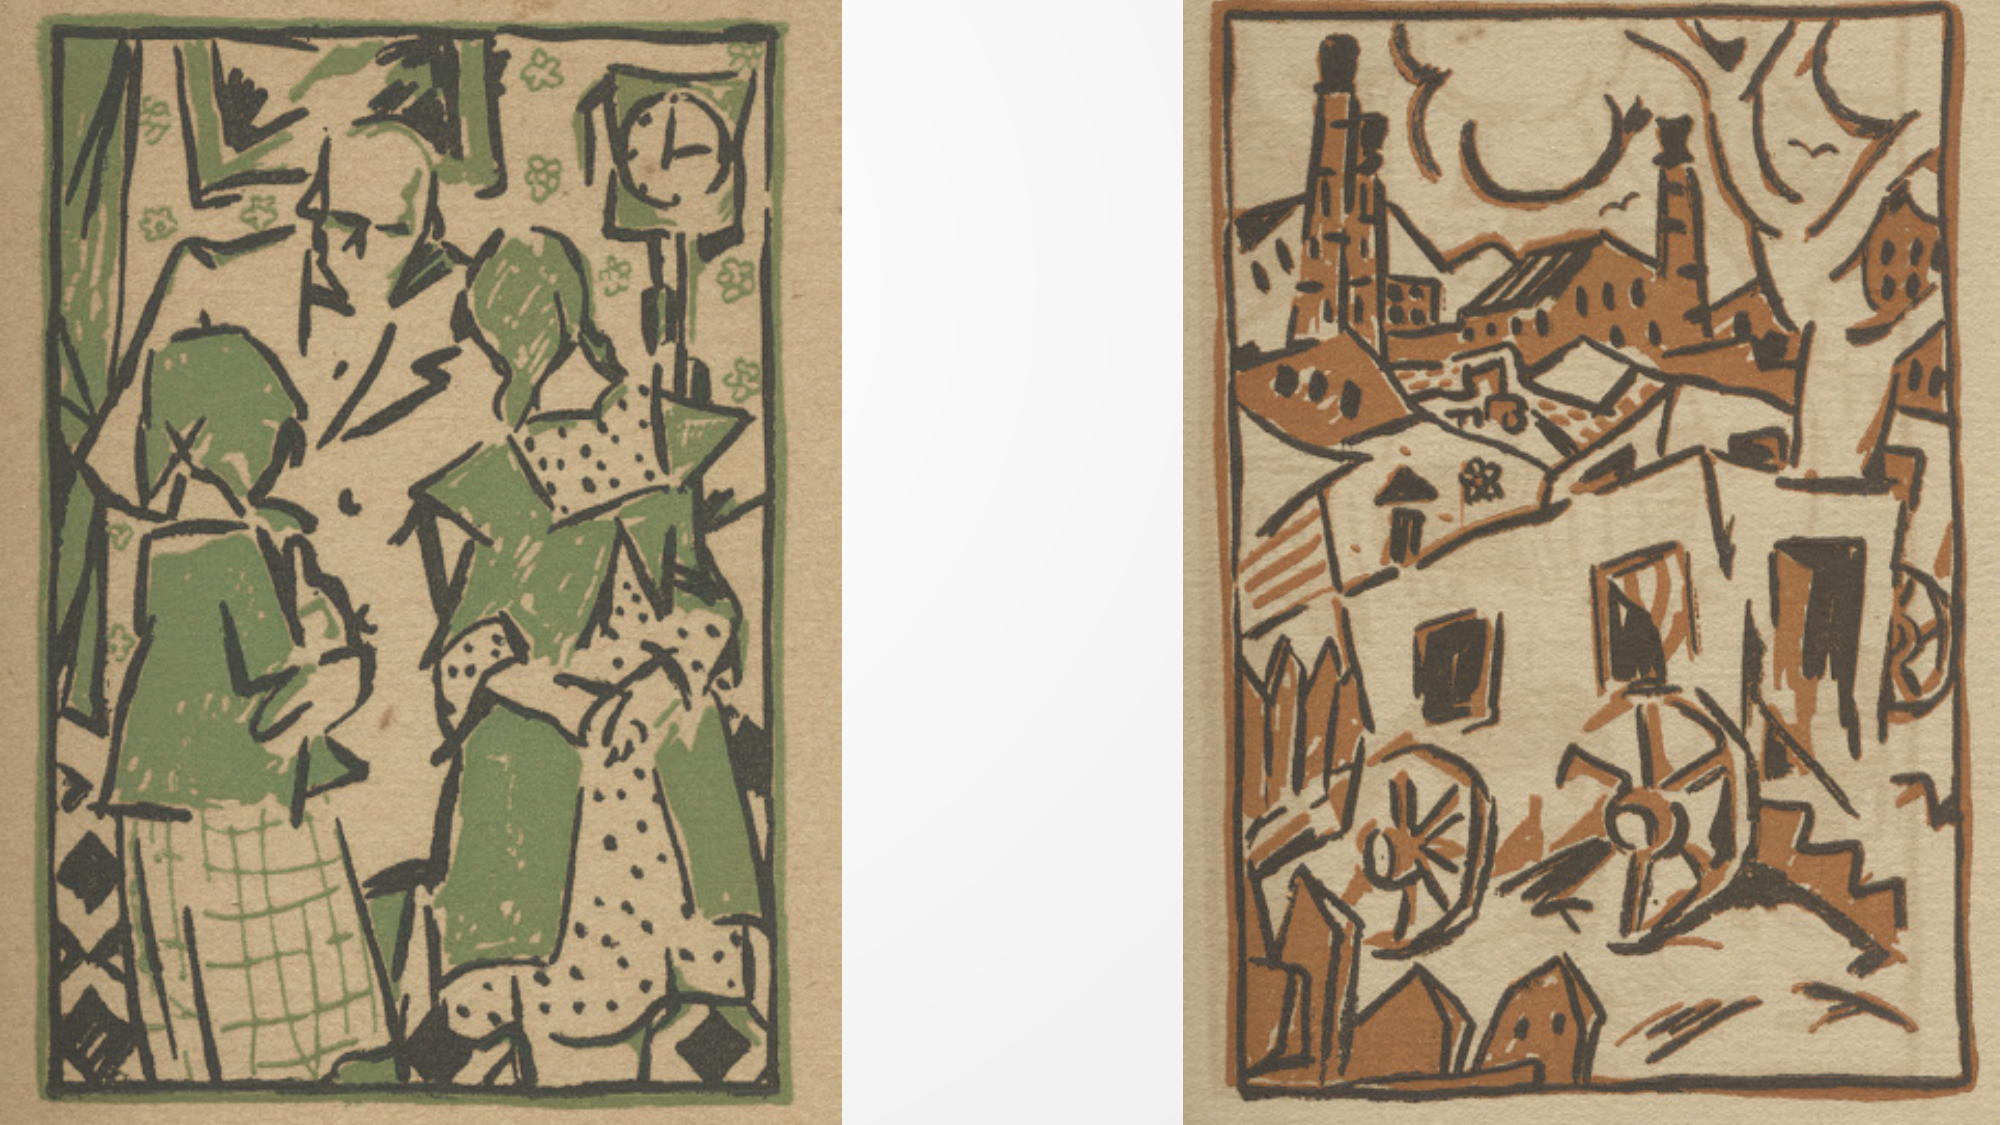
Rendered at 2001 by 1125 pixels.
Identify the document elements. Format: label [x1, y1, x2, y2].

picture [0, 0, 866, 1125]
picture [1182, 0, 2000, 1125]
